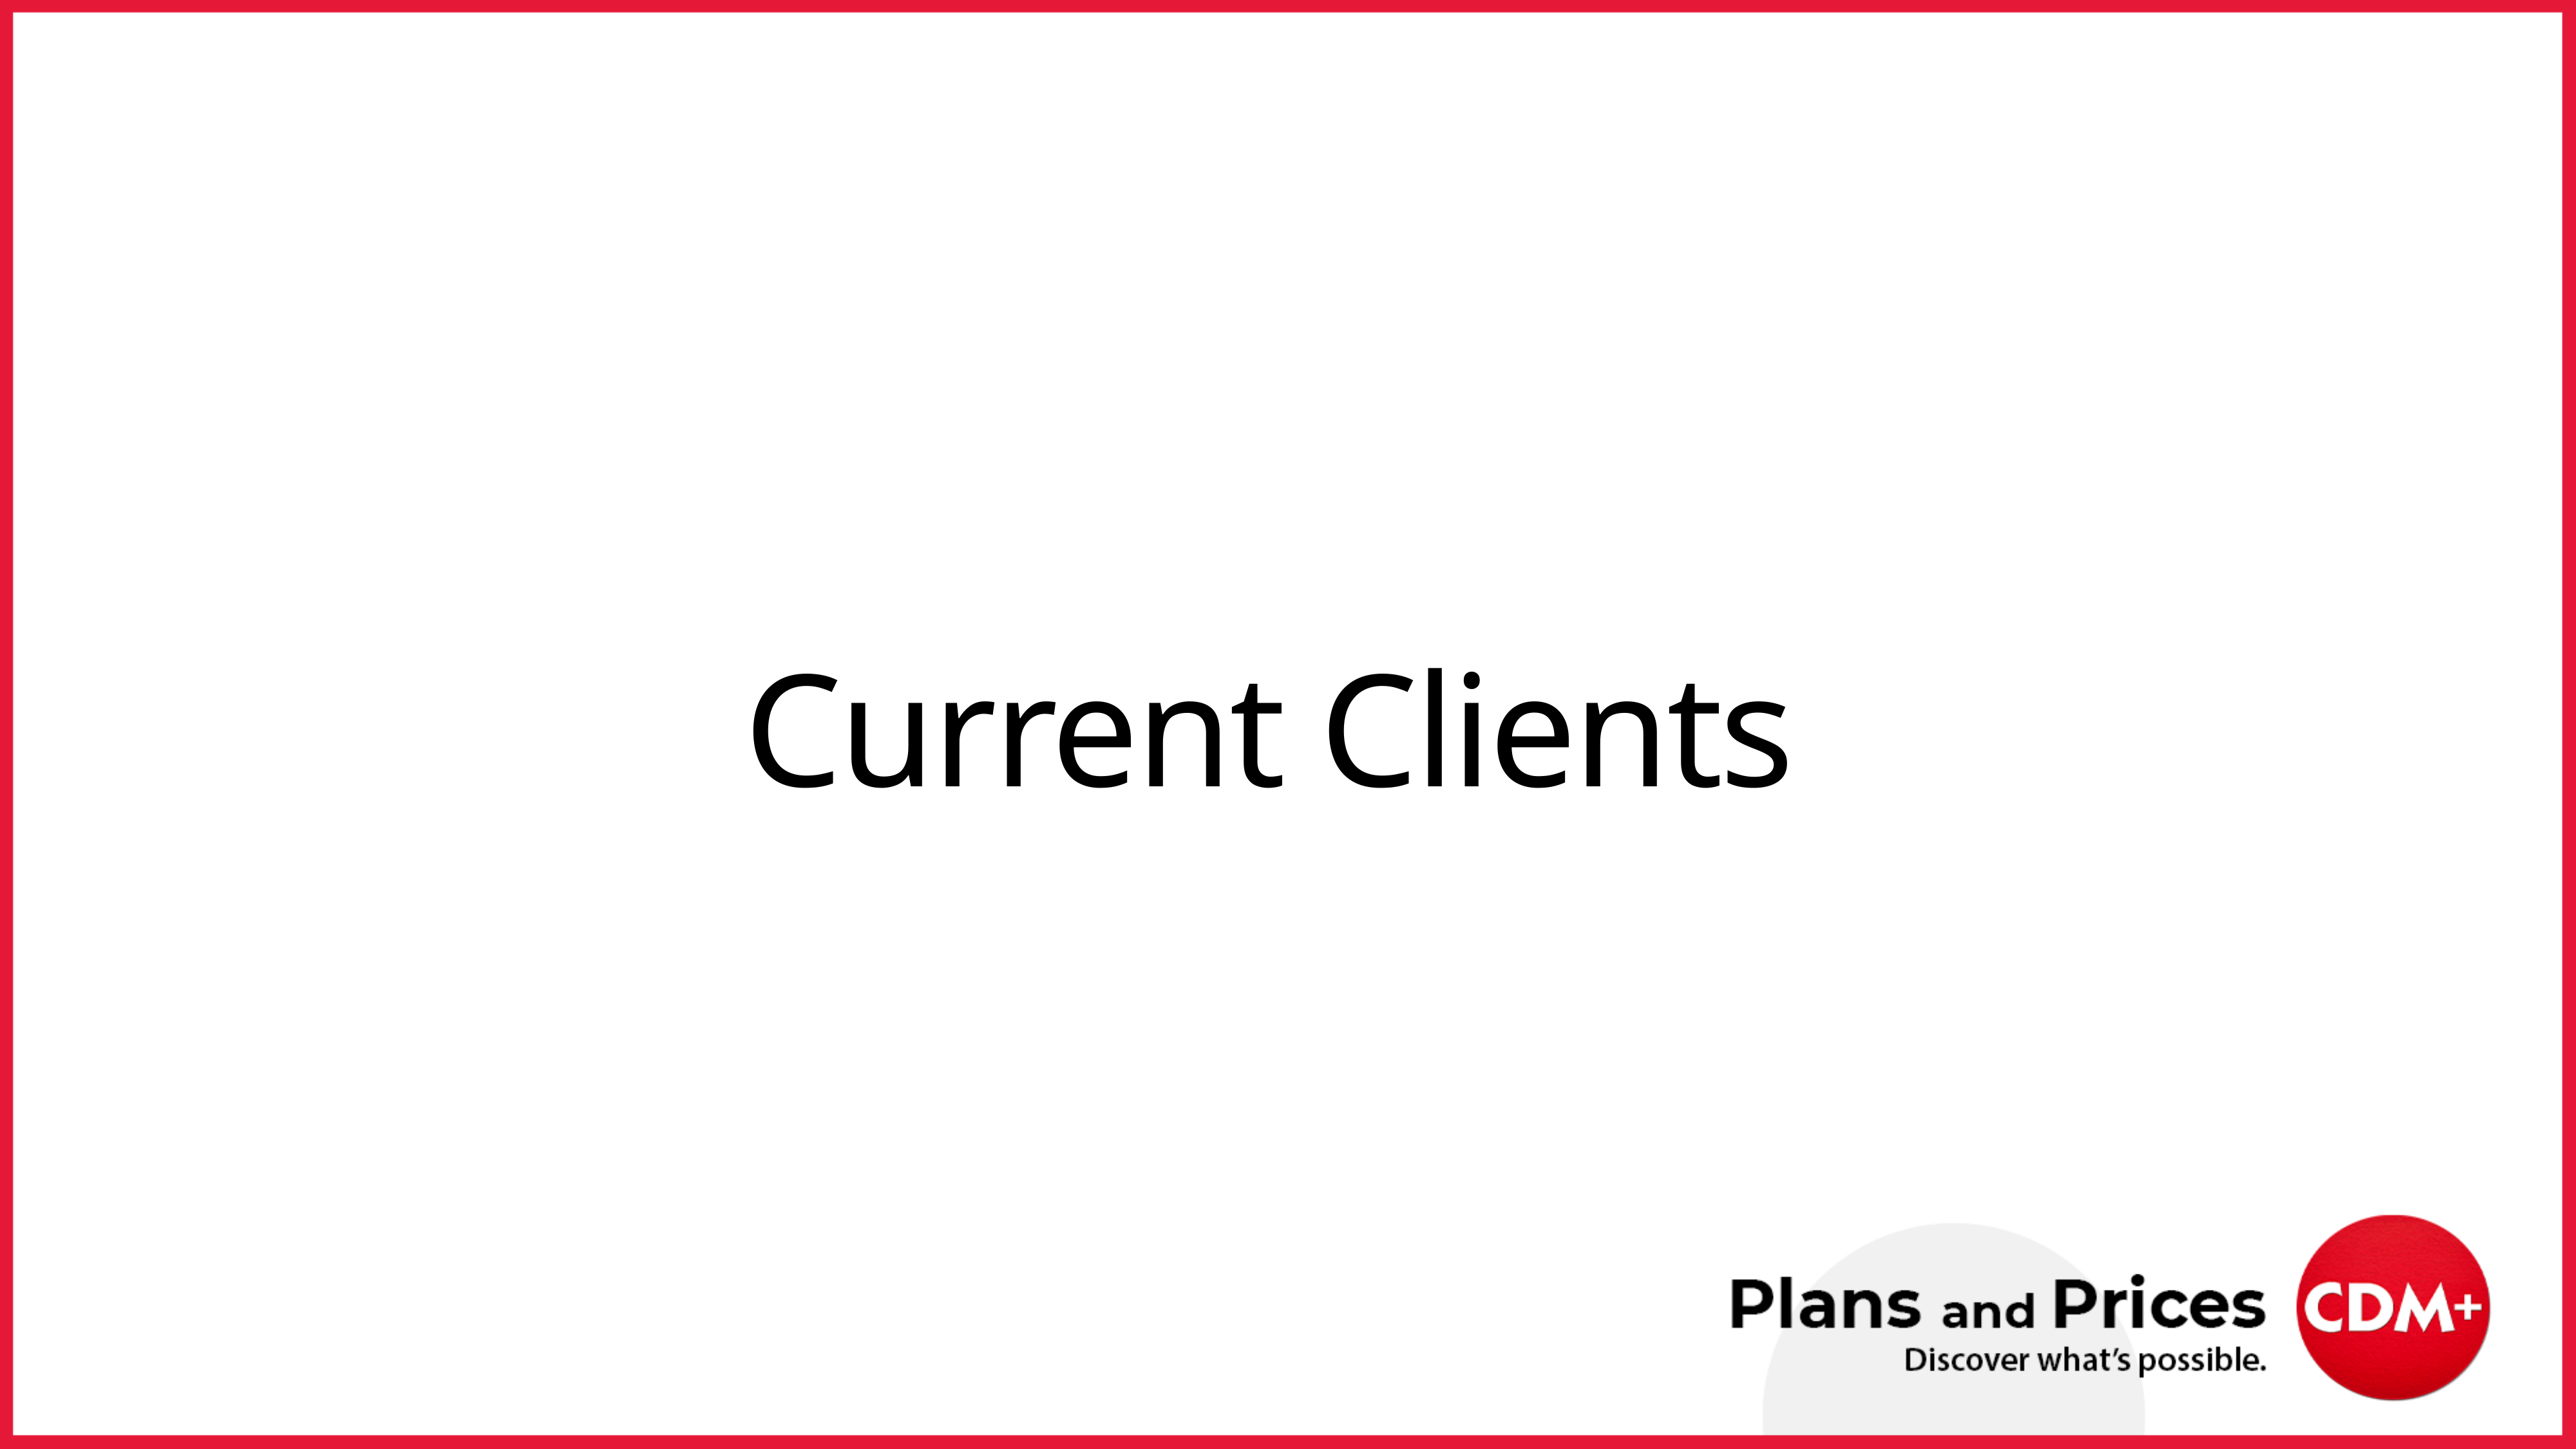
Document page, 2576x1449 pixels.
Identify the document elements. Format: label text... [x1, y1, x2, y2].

list Current Clients [127, 519, 2449, 930]
picture [0, 0, 2576, 1449]
